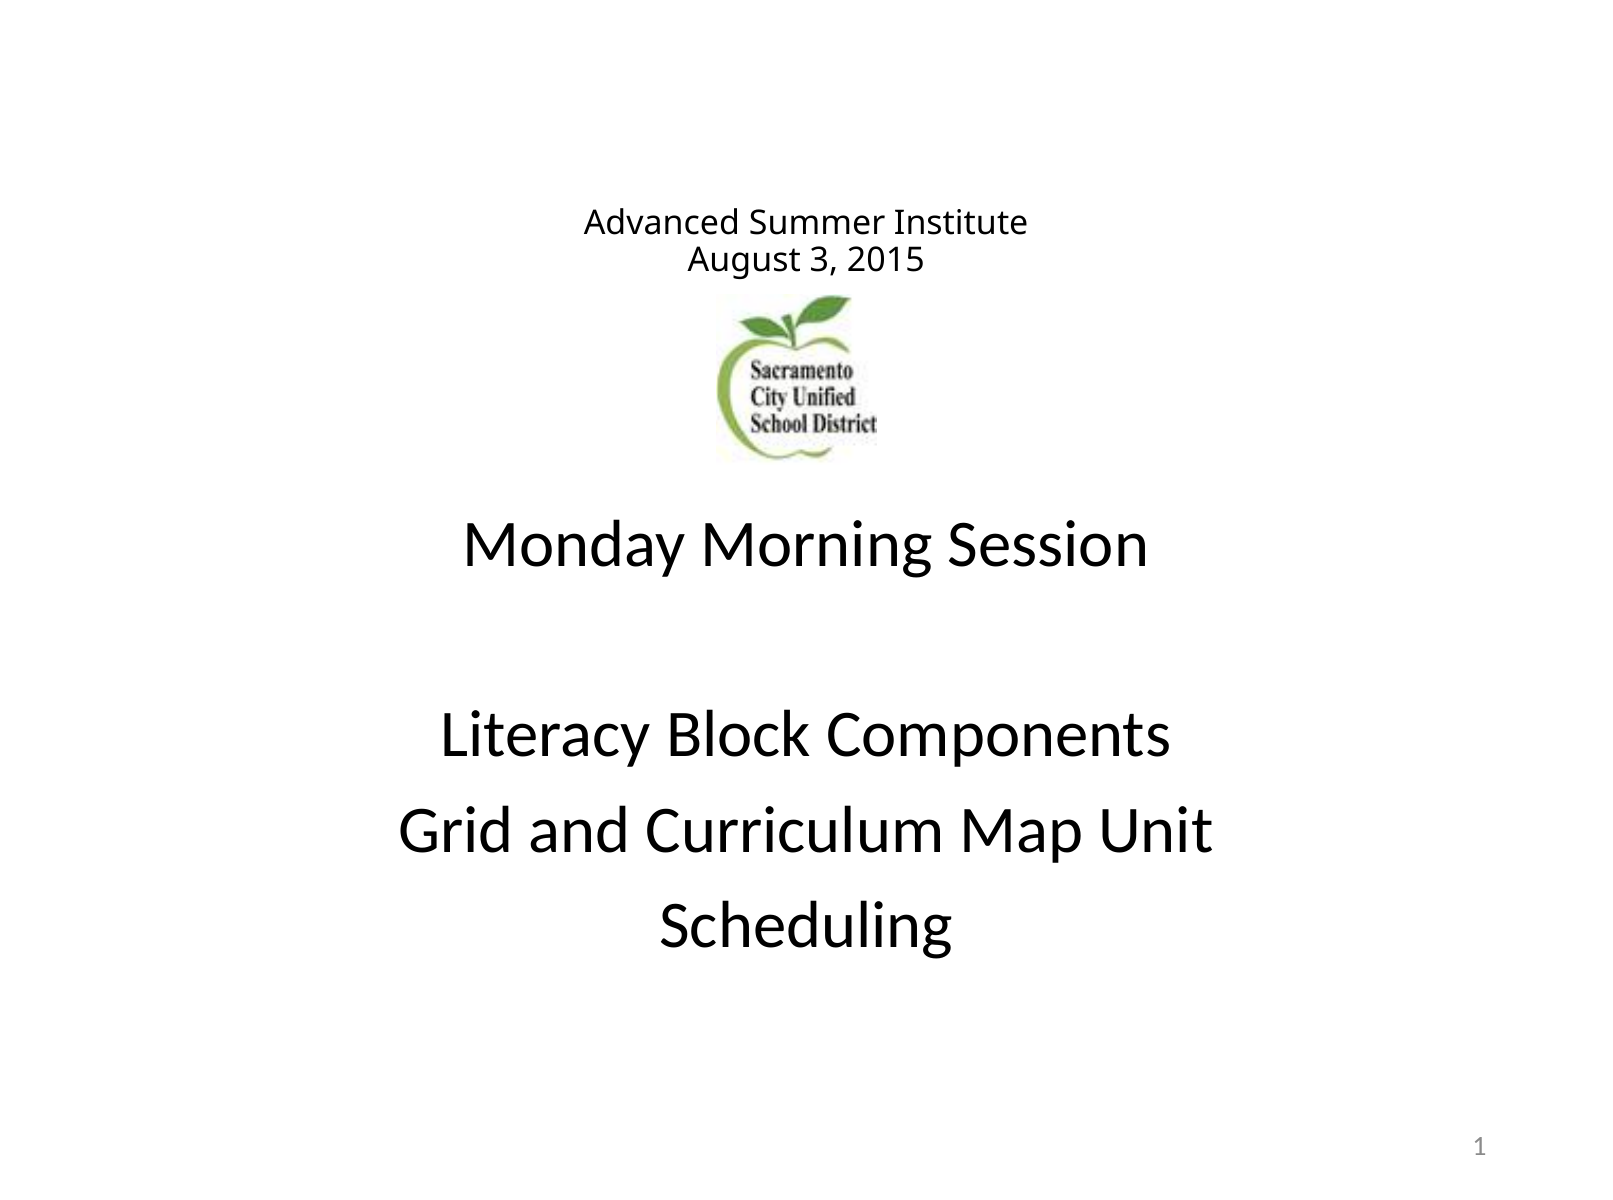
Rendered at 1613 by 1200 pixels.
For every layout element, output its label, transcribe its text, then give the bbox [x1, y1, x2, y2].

slide_number 1 [1138, 1112, 1502, 1177]
subtitle Monday Morning Session Literacy Block Components Grid and Curriculum Map Unit Scheduling [0, 342, 1613, 996]
picture [716, 294, 877, 467]
title Advanced Summer Institute August 3, 2015 [120, 196, 1492, 287]
